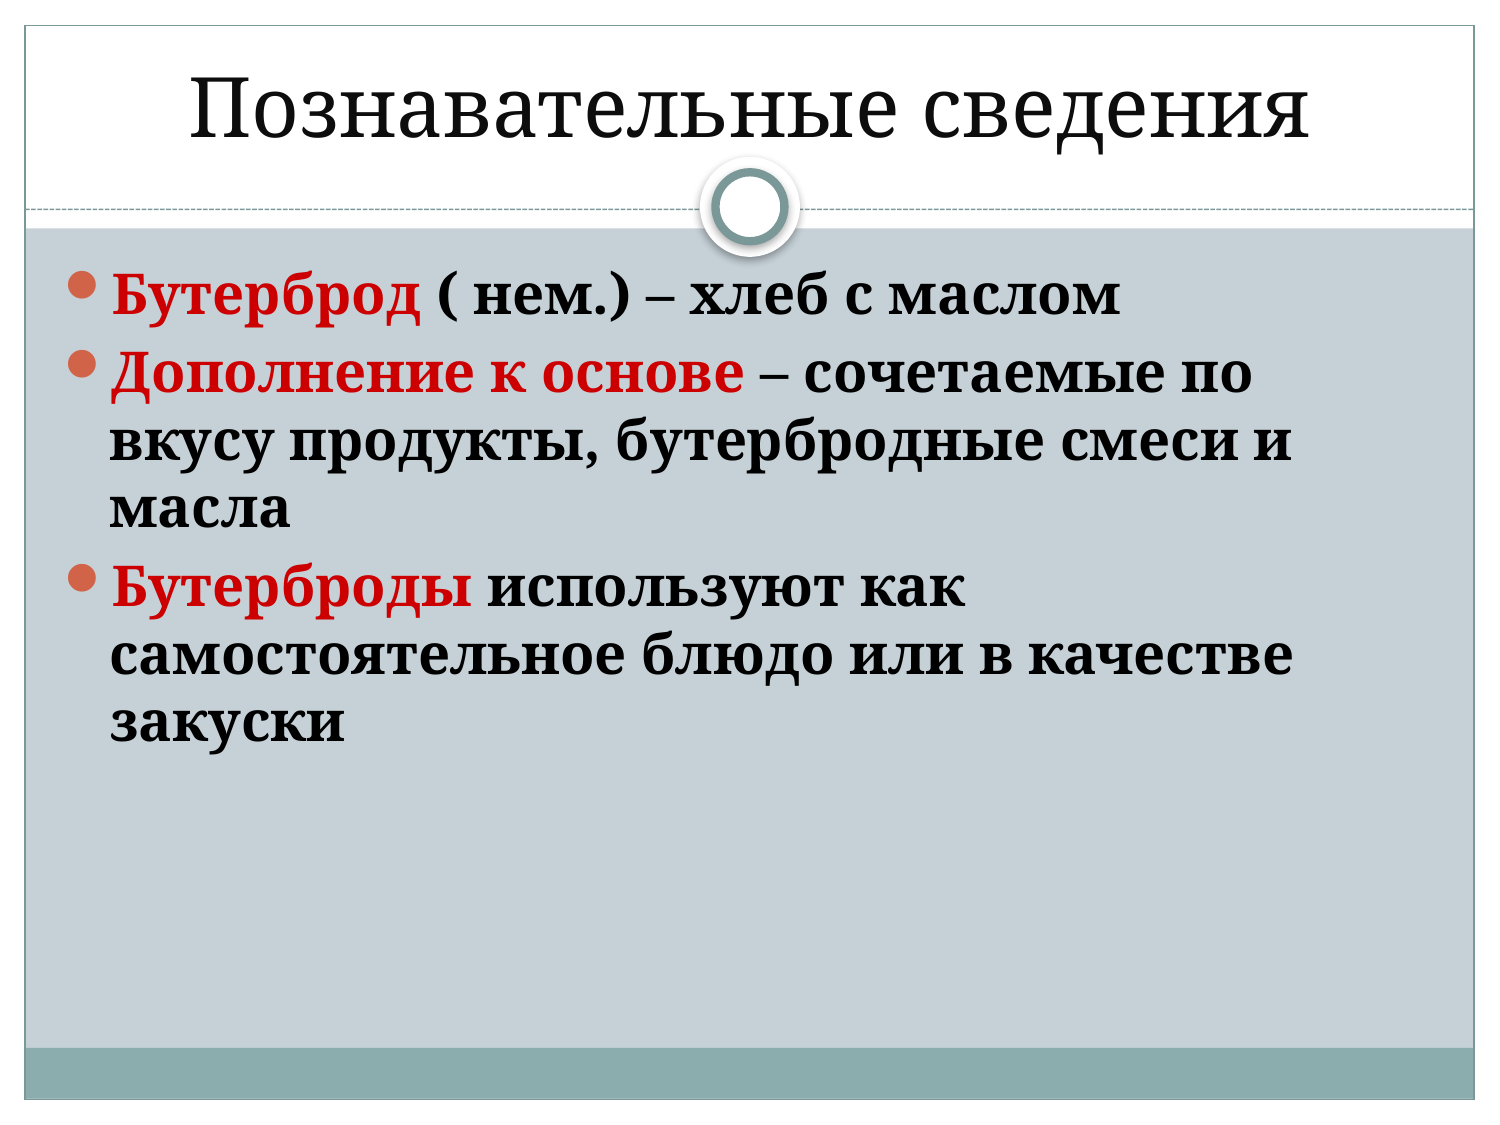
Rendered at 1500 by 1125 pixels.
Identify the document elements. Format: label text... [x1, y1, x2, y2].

list Бутерброд ( нем.) – хлеб с маслом Дополнение к основе – сочетаемые по вкусу продукты, бутербродные смеси и масла Бутерброды используют как самостоятельное блюдо или в качестве закуски [49, 250, 1445, 1001]
title Познавательные сведения [49, 37, 1450, 162]
